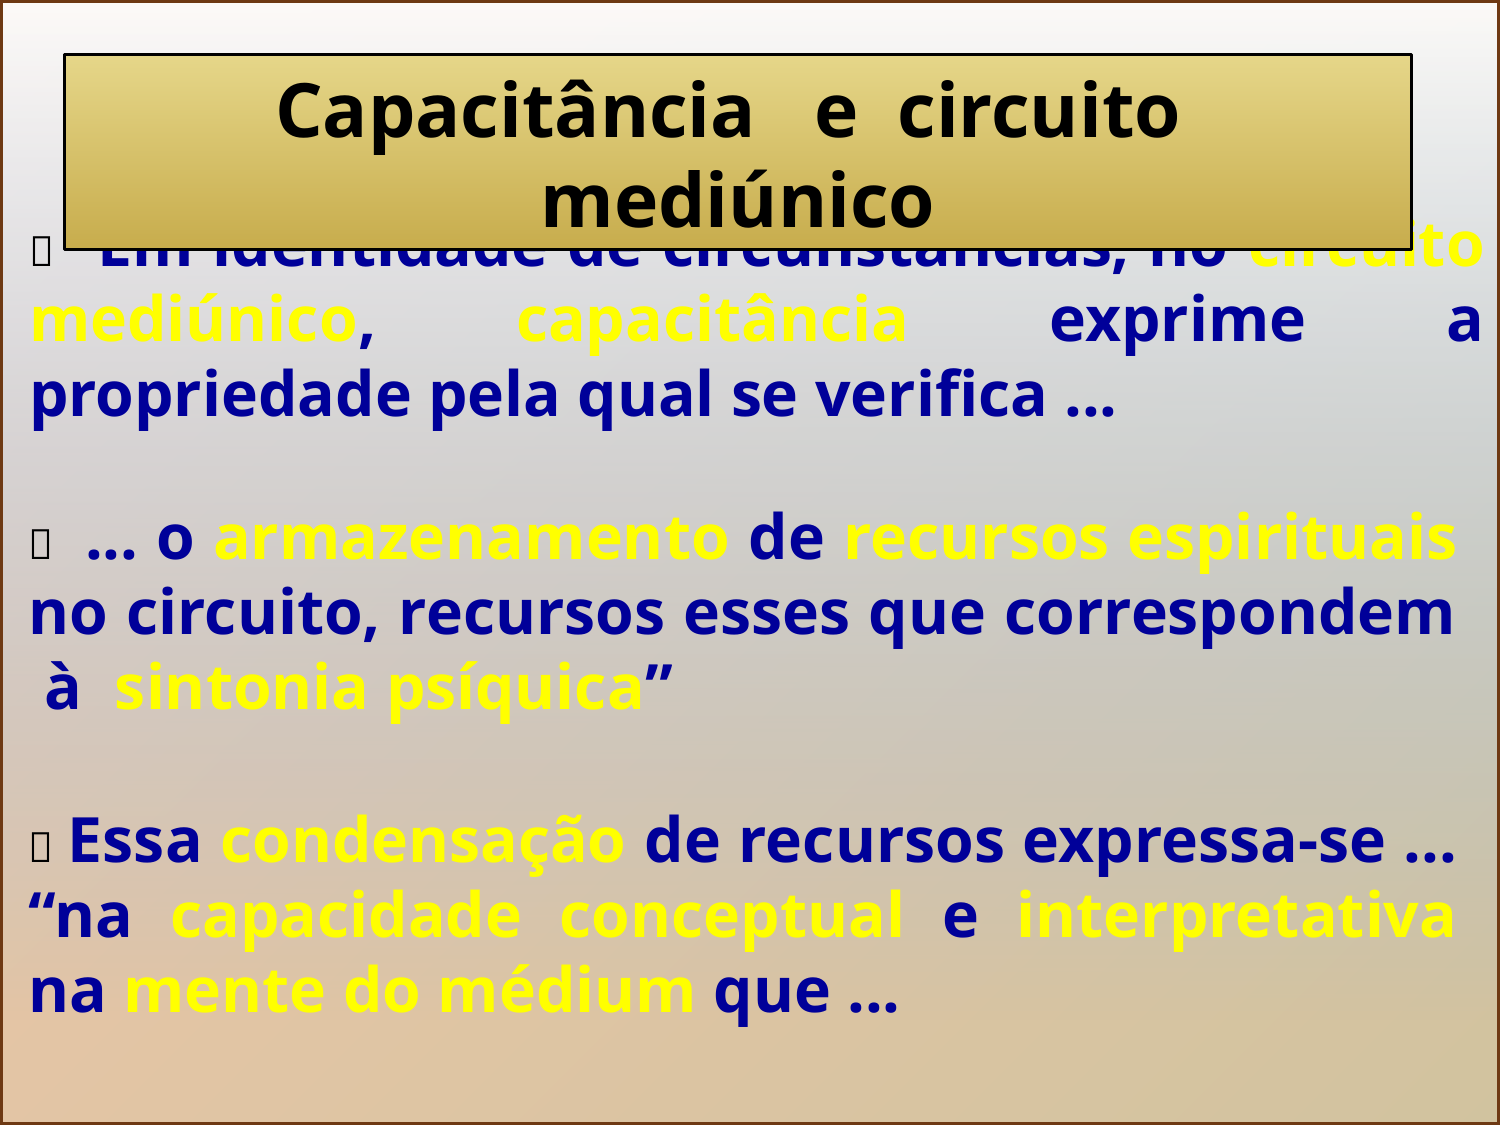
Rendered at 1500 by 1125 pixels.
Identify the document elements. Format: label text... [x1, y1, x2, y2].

text_box  “Em identidade de circunstâncias, no circuito mediúnico, capacitância exprime a propriedade pela qual se verifica ... [14, 196, 1500, 436]
text_box Capacitância e circuito mediúnico [64, 54, 1412, 250]
text_box  ... o armazenamento de recursos espirituais no circuito, recursos esses que correspondem à sintonia psíquica” [13, 489, 1473, 729]
text_box  Essa condensação de recursos expressa-se ... “na capacidade conceptual e interpretativa na mente do médium que ... [13, 792, 1473, 1033]
